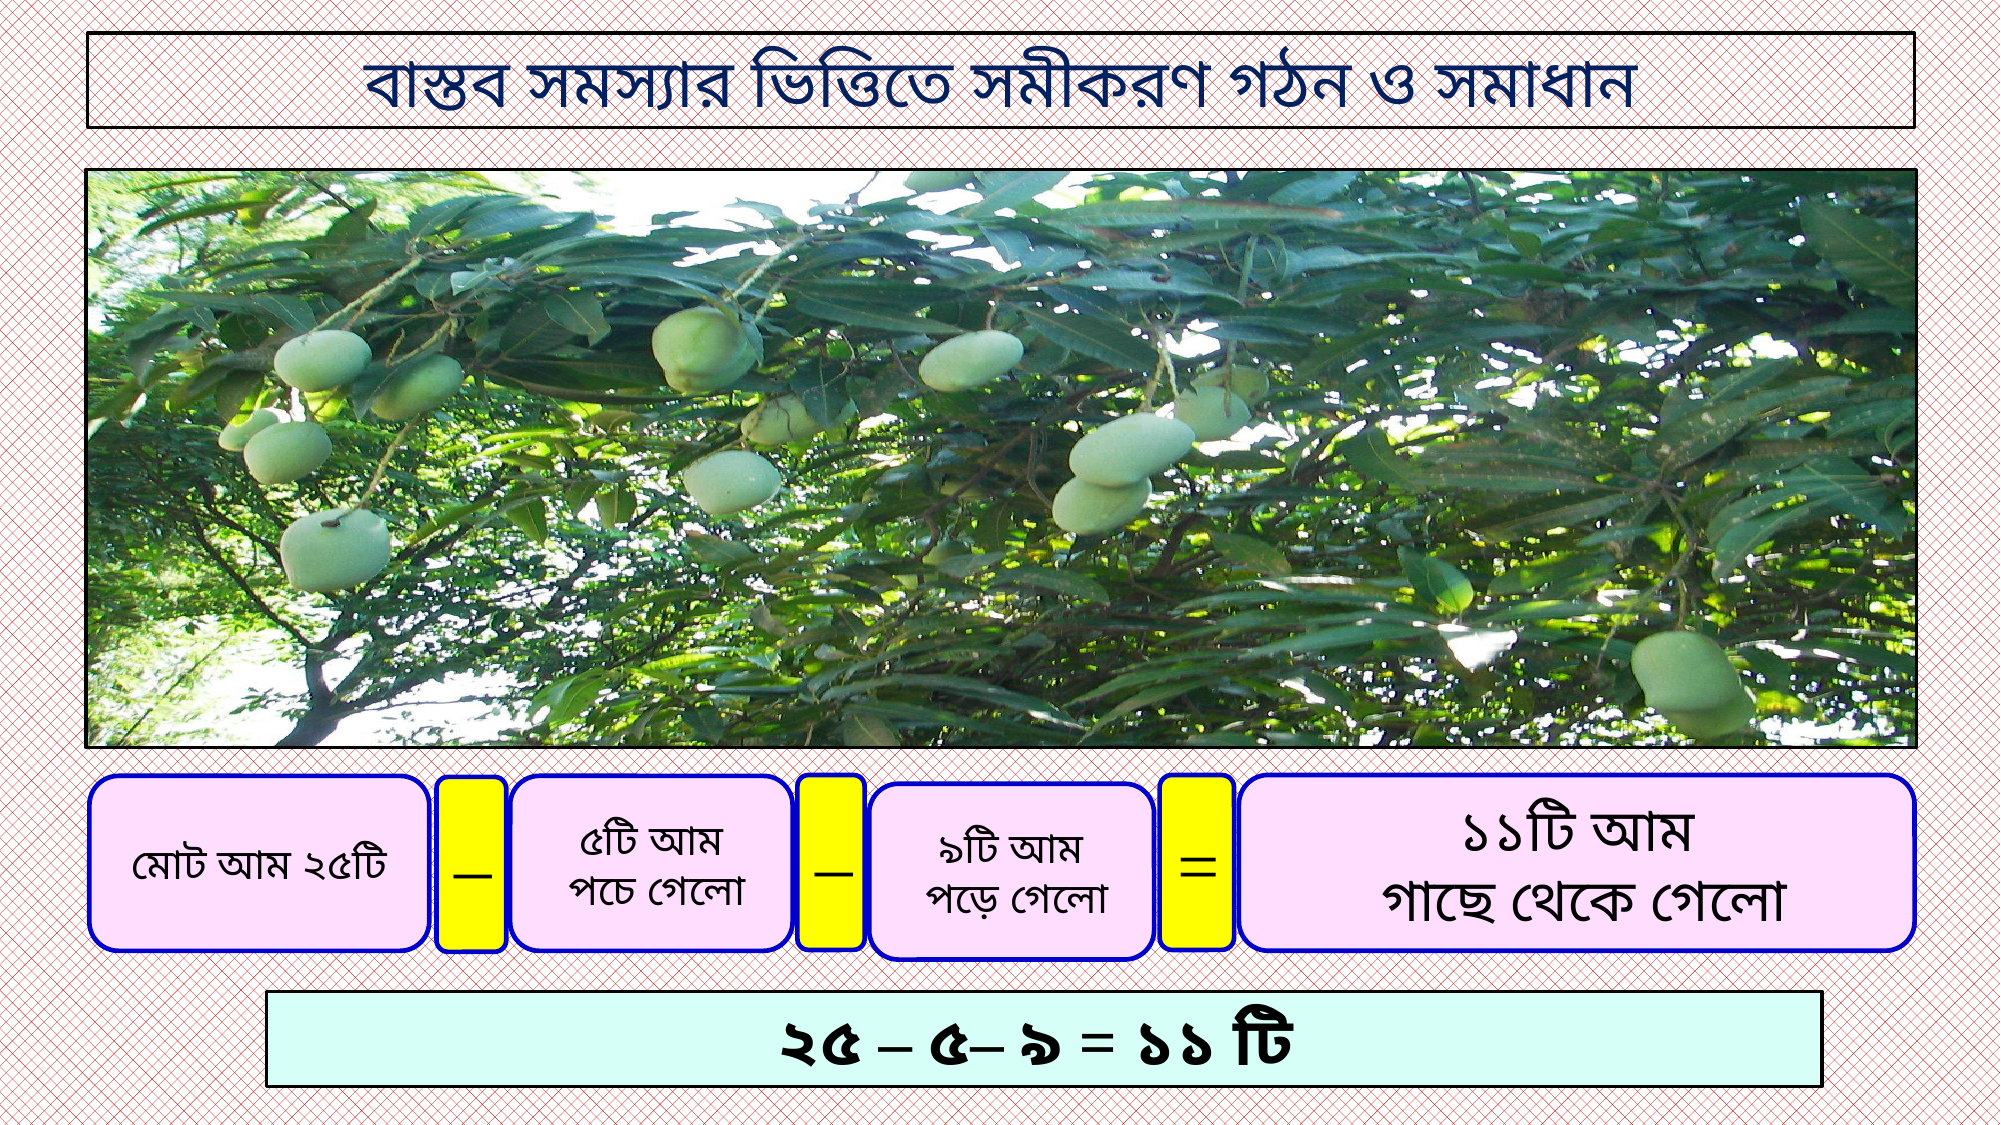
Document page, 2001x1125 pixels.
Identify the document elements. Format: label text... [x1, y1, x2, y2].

text_box বাস্তব সমস্যার ভিত্তিতে সমীকরণ গঠন ও সমাধান [87, 33, 1915, 128]
text_box ২৫ – ৫– ৯ = ১১ টি [266, 991, 1822, 1087]
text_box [89, 774, 1915, 960]
picture [87, 170, 1916, 747]
